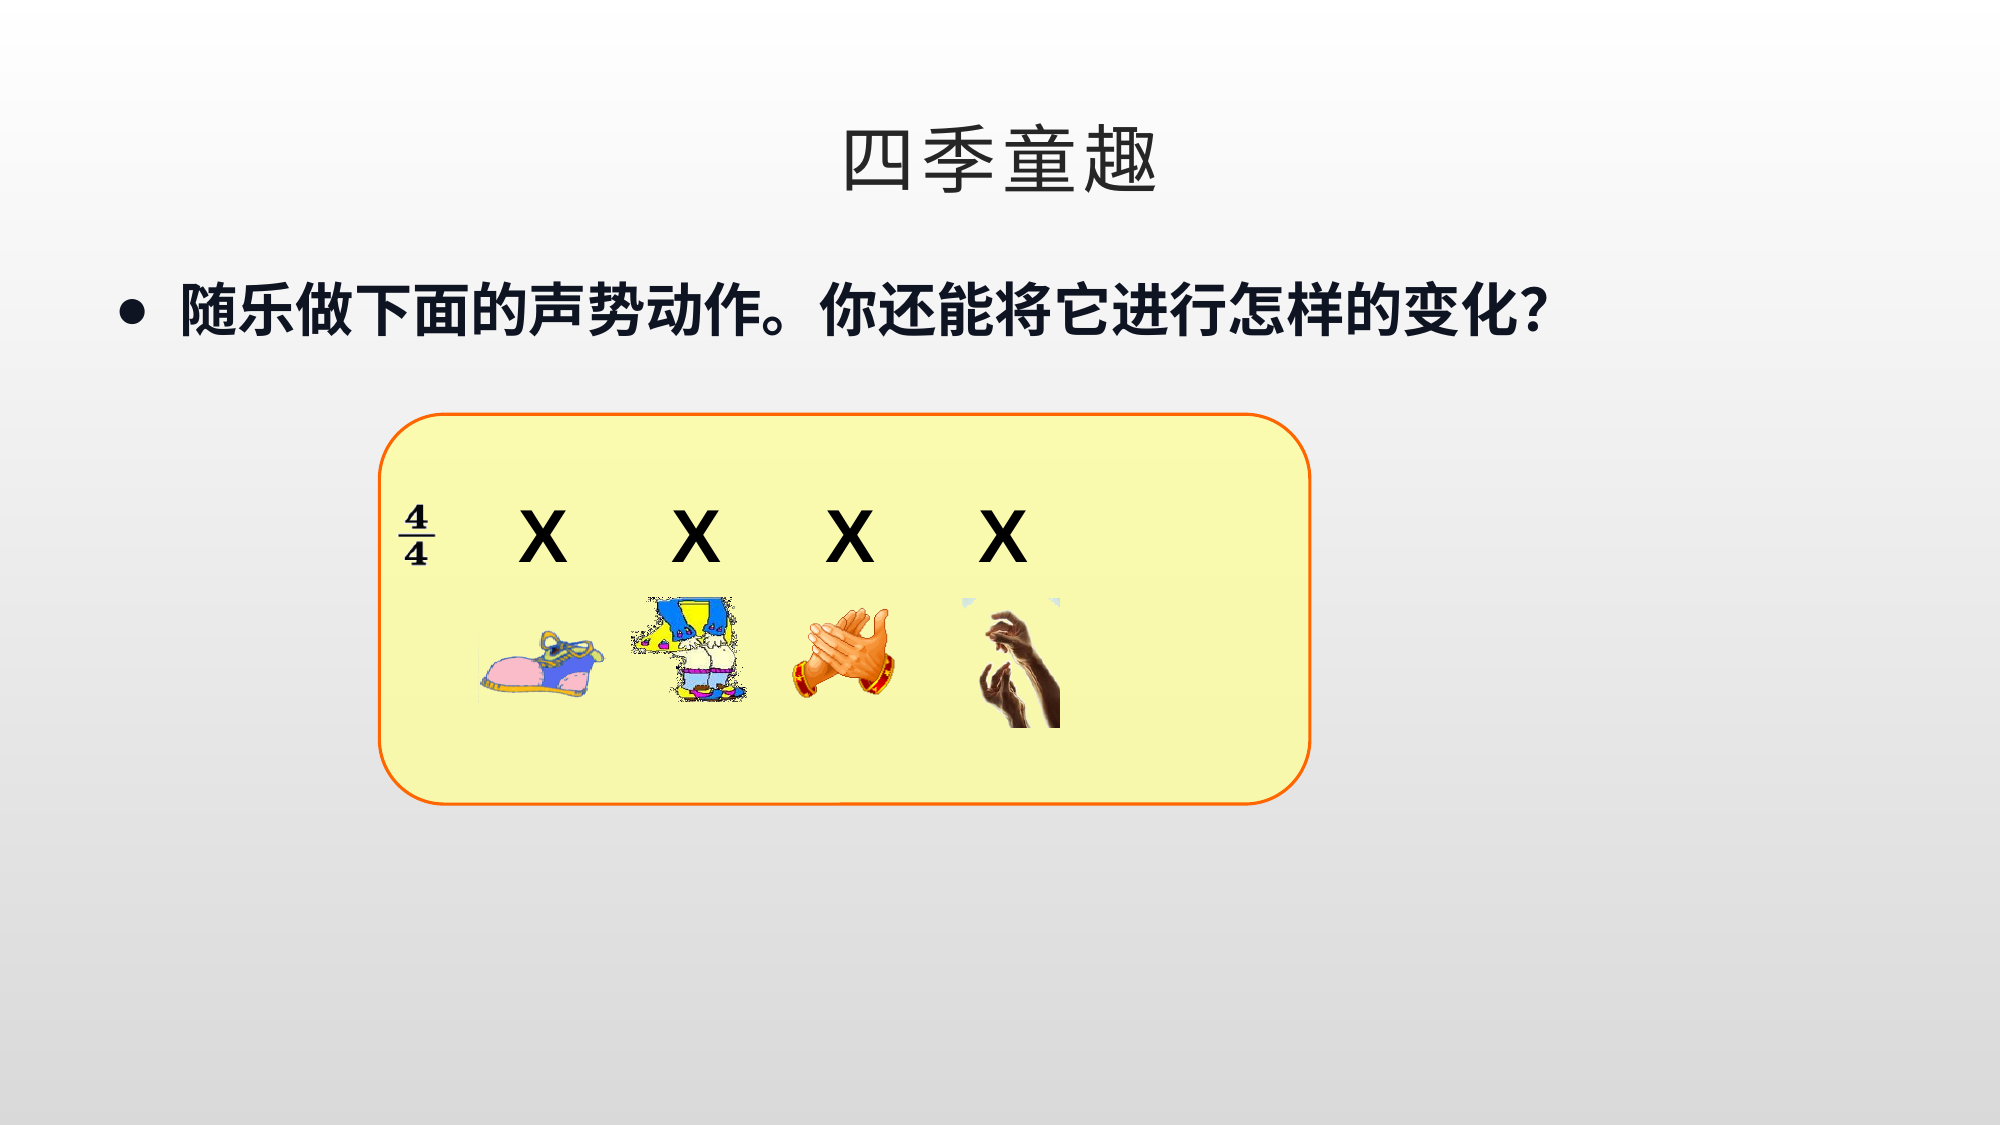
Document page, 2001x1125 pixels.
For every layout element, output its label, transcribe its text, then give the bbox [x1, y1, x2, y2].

list 随乐做下面的声势动作。你还能将它进行怎样的变化？ [99, 244, 1900, 1026]
picture [478, 621, 606, 704]
title 四季童趣 [99, 99, 1900, 216]
text_box [379, 414, 1310, 805]
picture [391, 497, 441, 569]
picture [962, 598, 1067, 728]
picture [785, 586, 904, 705]
text_box X X X X [424, 479, 1110, 585]
picture [631, 597, 747, 702]
